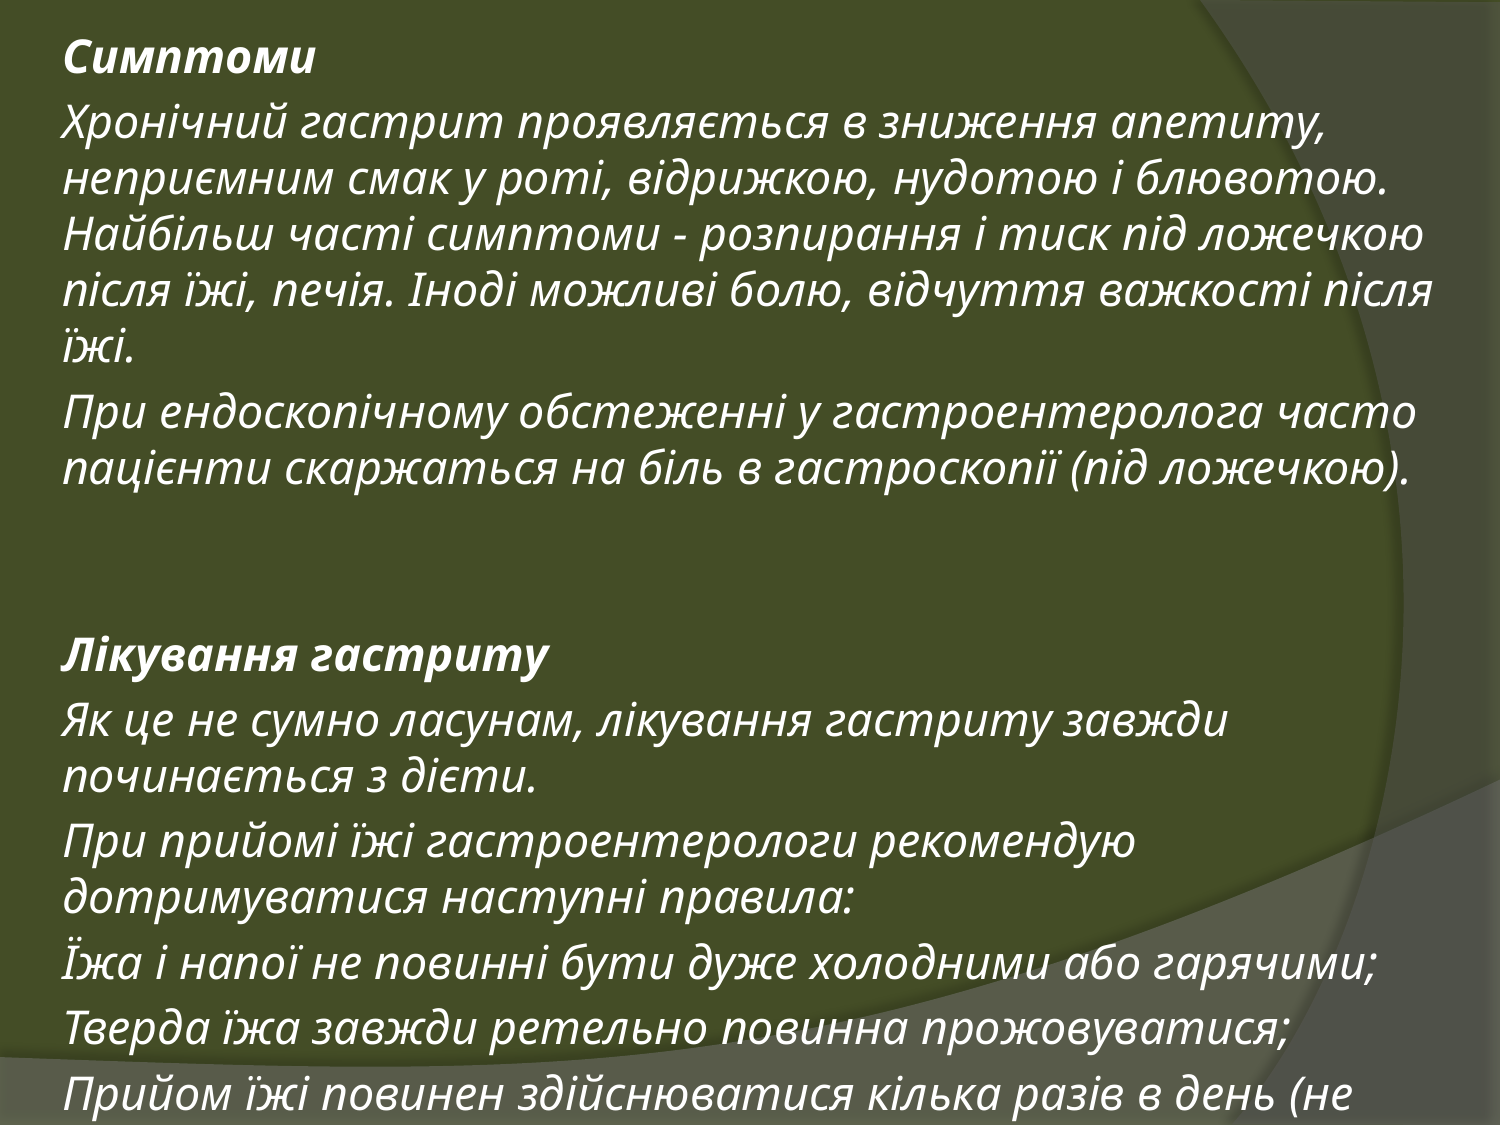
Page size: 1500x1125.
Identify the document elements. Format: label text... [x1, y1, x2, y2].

list Симптоми Хронічний гастрит проявляється в зниження апетиту, неприємним смак у роті, відрижкою, нудотою і блювотою. Найбільш часті симптоми - розпирання і тиск під ложечкою після їжі, печія. Іноді можливі болю, відчуття важкості після їжі. При ендоскопічному обстеженні у гастроентеролога часто пацієнти скаржаться на біль в гастроскопії (під ложечкою). Лікування гастриту Як це не сумно ласунам, лікування гастриту завжди починається з дієти. При прийомі їжі гастроентерологи рекомендую дотримуватися наступні правила: Їжа і напої не повинні бути дуже холодними або гарячими; Тверда їжа завжди ретельно повинна прожовуватися; Прийом їжі повинен здійснюватися кілька разів в день (не менше 5), але невеликими порціями. [41, 19, 1471, 1125]
